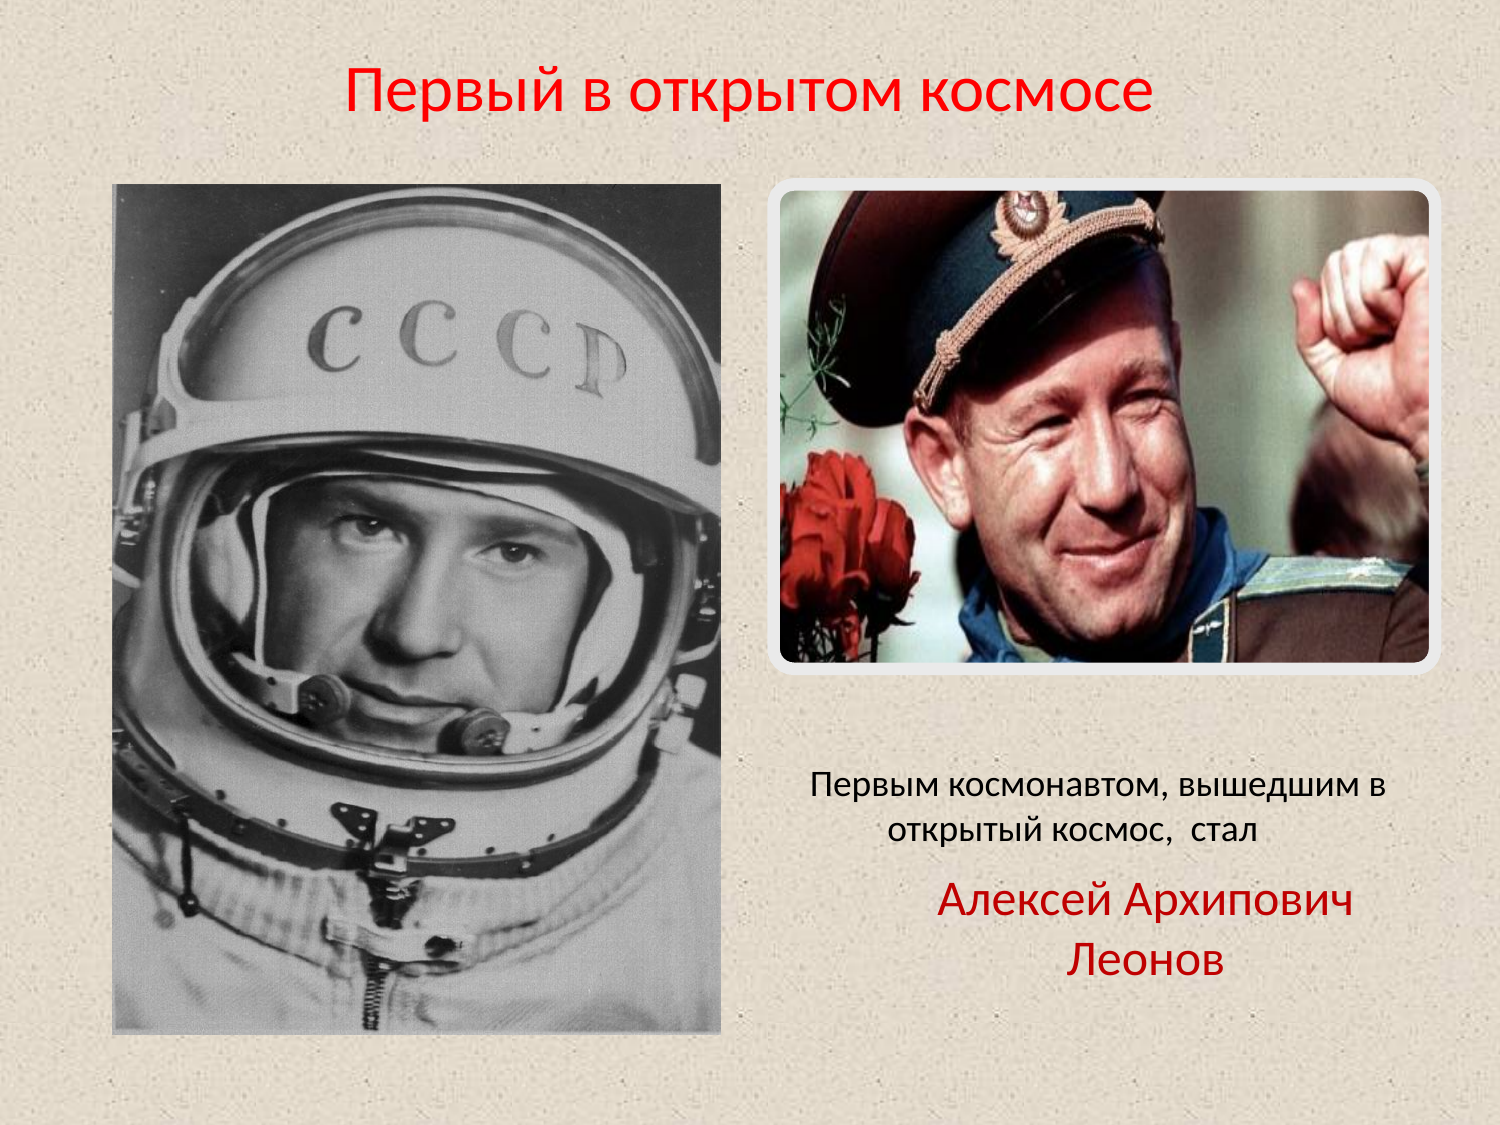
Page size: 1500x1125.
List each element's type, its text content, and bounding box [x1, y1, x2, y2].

text_box Алексей Архипович Леонов [868, 857, 1424, 993]
picture [0, 0, 1500, 1125]
title Первый в открытом космосе [75, 45, 1425, 126]
text_box Первым космонавтом, вышедшим в открытый космос, стал [750, 751, 1447, 857]
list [111, 184, 721, 1036]
